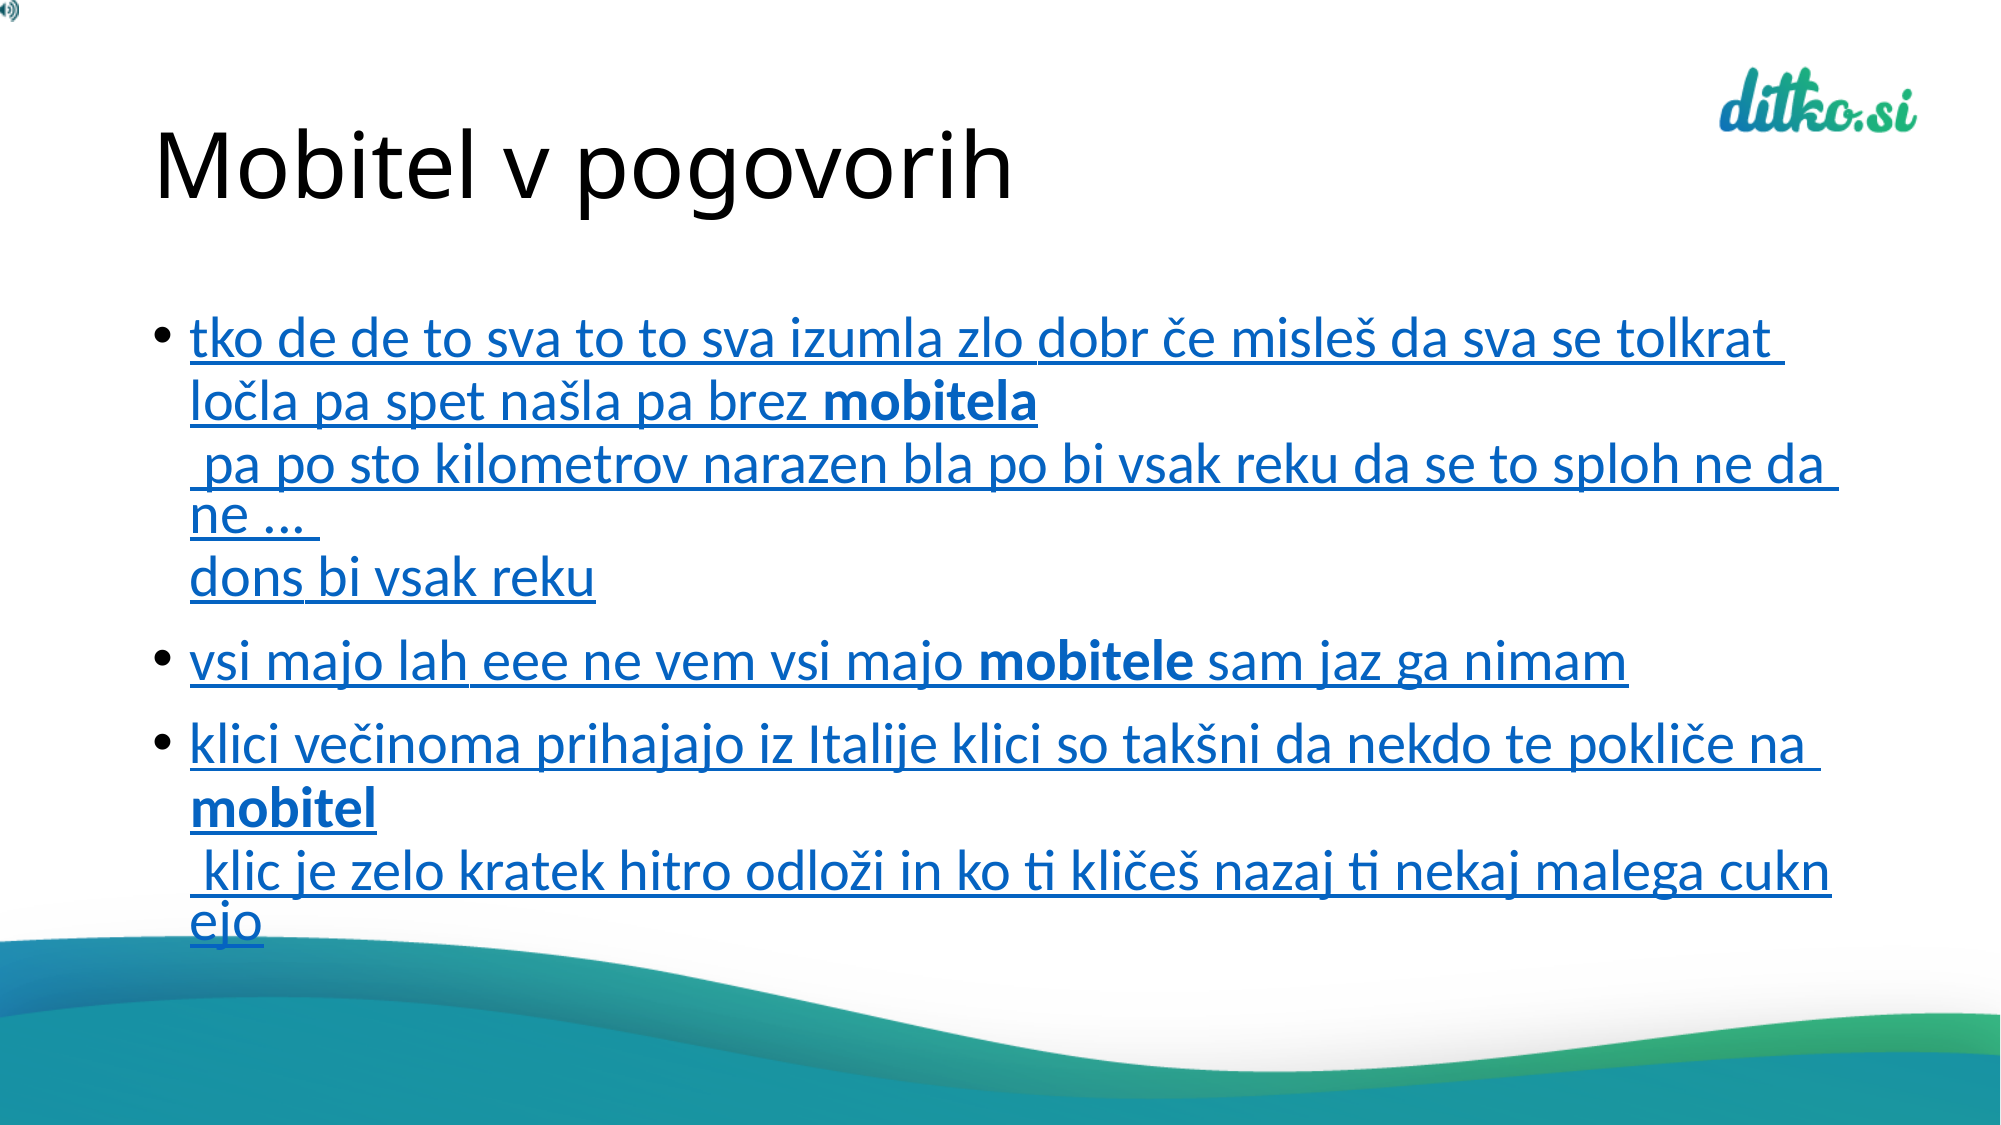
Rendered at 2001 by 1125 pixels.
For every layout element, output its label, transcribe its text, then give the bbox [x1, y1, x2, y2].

title Mobitel v pogovorih [137, 59, 1863, 278]
picture [0, 0, 2001, 1125]
list tko de de to sva to to sva izumla zlo dobr če misleš da sva se tolkrat ločla pa spet našla pa brez mobitela pa po sto kilometrov narazen bla po bi vsak reku da se to sploh ne da ne ... dons bi vsak reku vsi majo lah eee ne vem vsi majo mobitele sam jaz ga nimam klici večinoma prihajajo iz Italije klici so takšni da nekdo te pokliče na mobitel klic je zelo kratek hitro odloži in ko ti kličeš nazaj ti nekaj malega cuknejo [137, 299, 1863, 1014]
